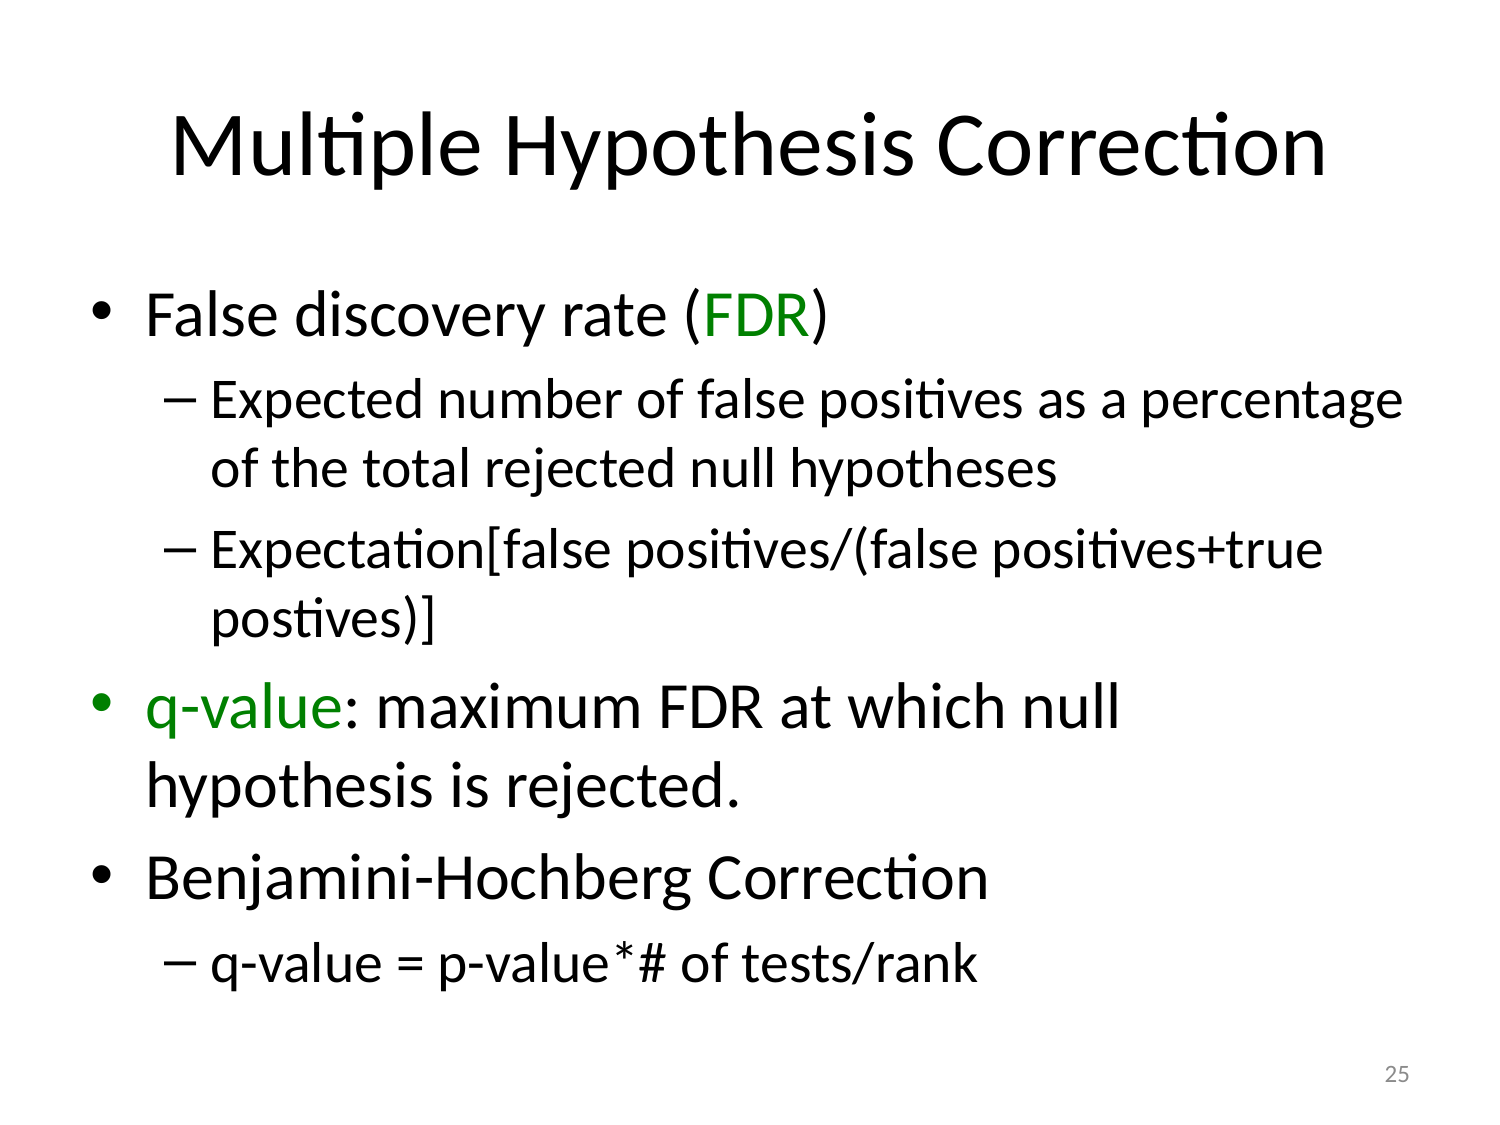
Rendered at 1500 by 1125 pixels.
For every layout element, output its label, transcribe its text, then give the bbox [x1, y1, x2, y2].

slide_number 25 [1074, 1042, 1425, 1103]
list False discovery rate (FDR) Expected number of false positives as a percentage of the total rejected null hypotheses Expectation[false positives/(false positives+true postives)] q-value: maximum FDR at which null hypothesis is rejected. Benjamini-Hochberg Correction q-value = p-value*# of tests/rank [75, 262, 1425, 1005]
title Multiple Hypothesis Correction [75, 45, 1425, 233]
